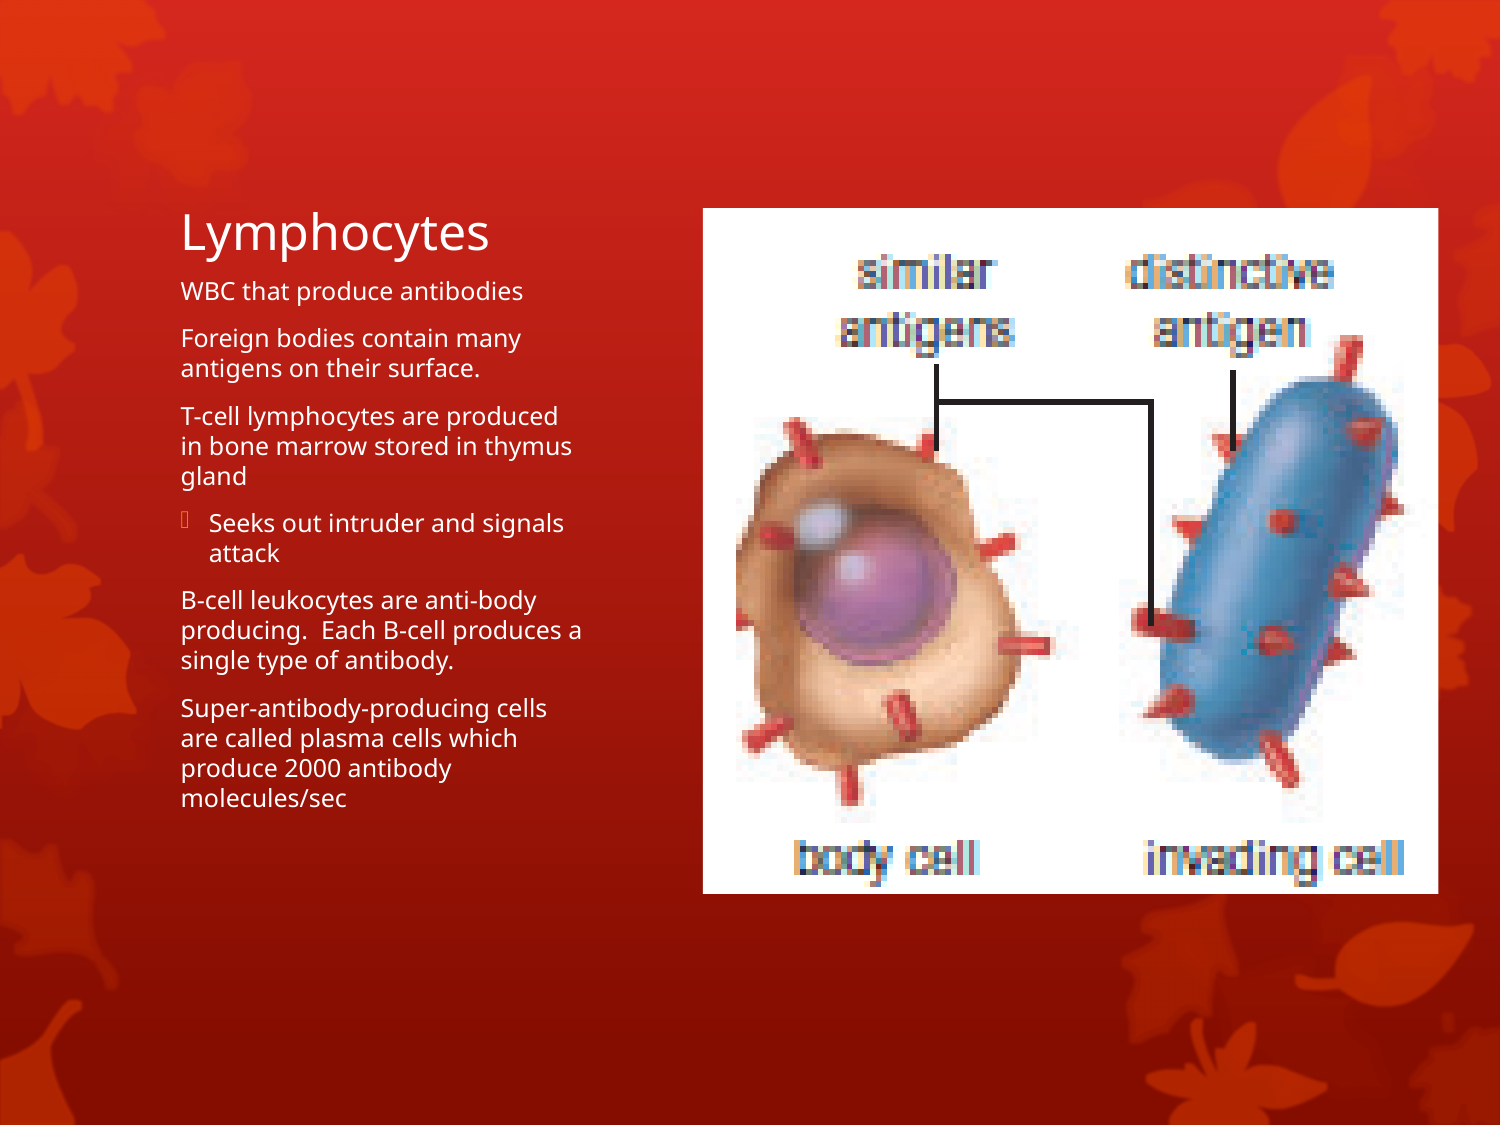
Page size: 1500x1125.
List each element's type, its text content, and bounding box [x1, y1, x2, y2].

title Lymphocytes [165, 73, 603, 267]
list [702, 207, 1439, 894]
list WBC that produce antibodies Foreign bodies contain many antigens on their surface. T-cell lymphocytes are produced in bone marrow stored in thymus gland Seeks out intruder and signals attack B-cell leukocytes are anti-body producing. Each B-cell produces a single type of antibody. Super-antibody-producing cells are called plasma cells which produce 2000 antibody molecules/sec [165, 267, 603, 962]
